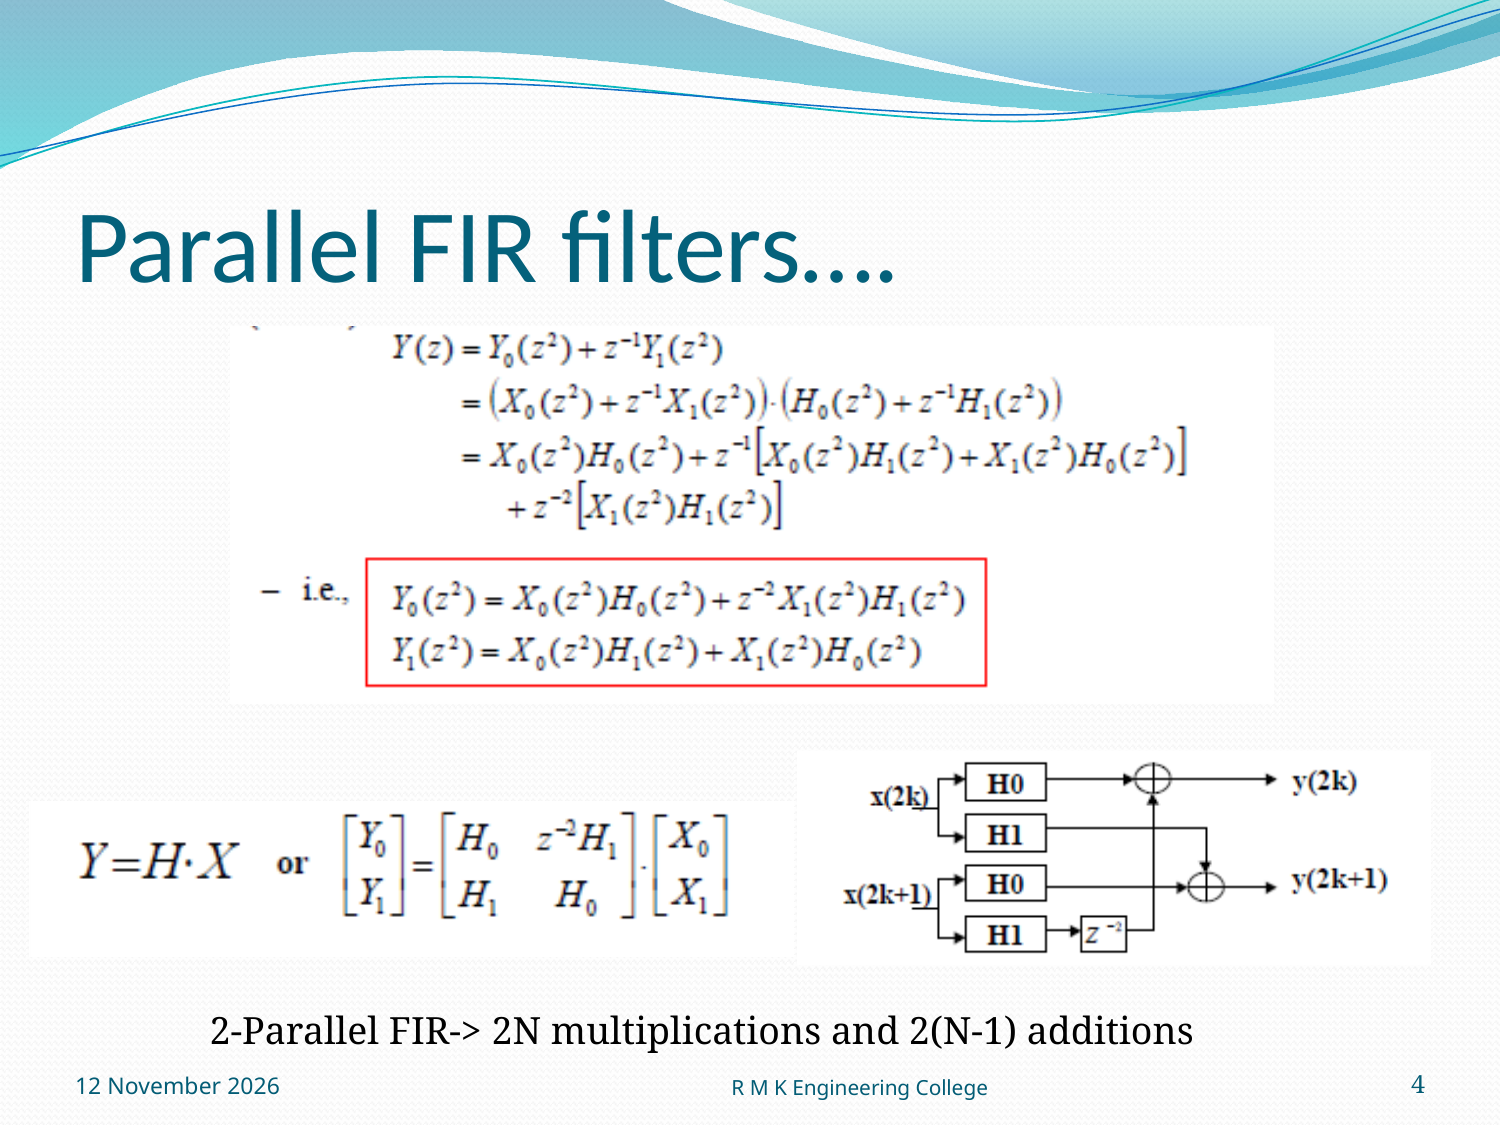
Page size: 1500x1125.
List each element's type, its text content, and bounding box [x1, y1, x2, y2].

footer R M K Engineering College [584, 1060, 1135, 1103]
slide_number 4 [1299, 1042, 1425, 1103]
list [229, 325, 1274, 704]
text_box 2-Parallel FIR-> 2N multiplications and 2(N-1) additions [194, 999, 1306, 1060]
title Parallel FIR filters…. [75, 115, 1425, 303]
picture [29, 801, 792, 957]
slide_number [75, 1042, 425, 1103]
picture [796, 751, 1431, 965]
